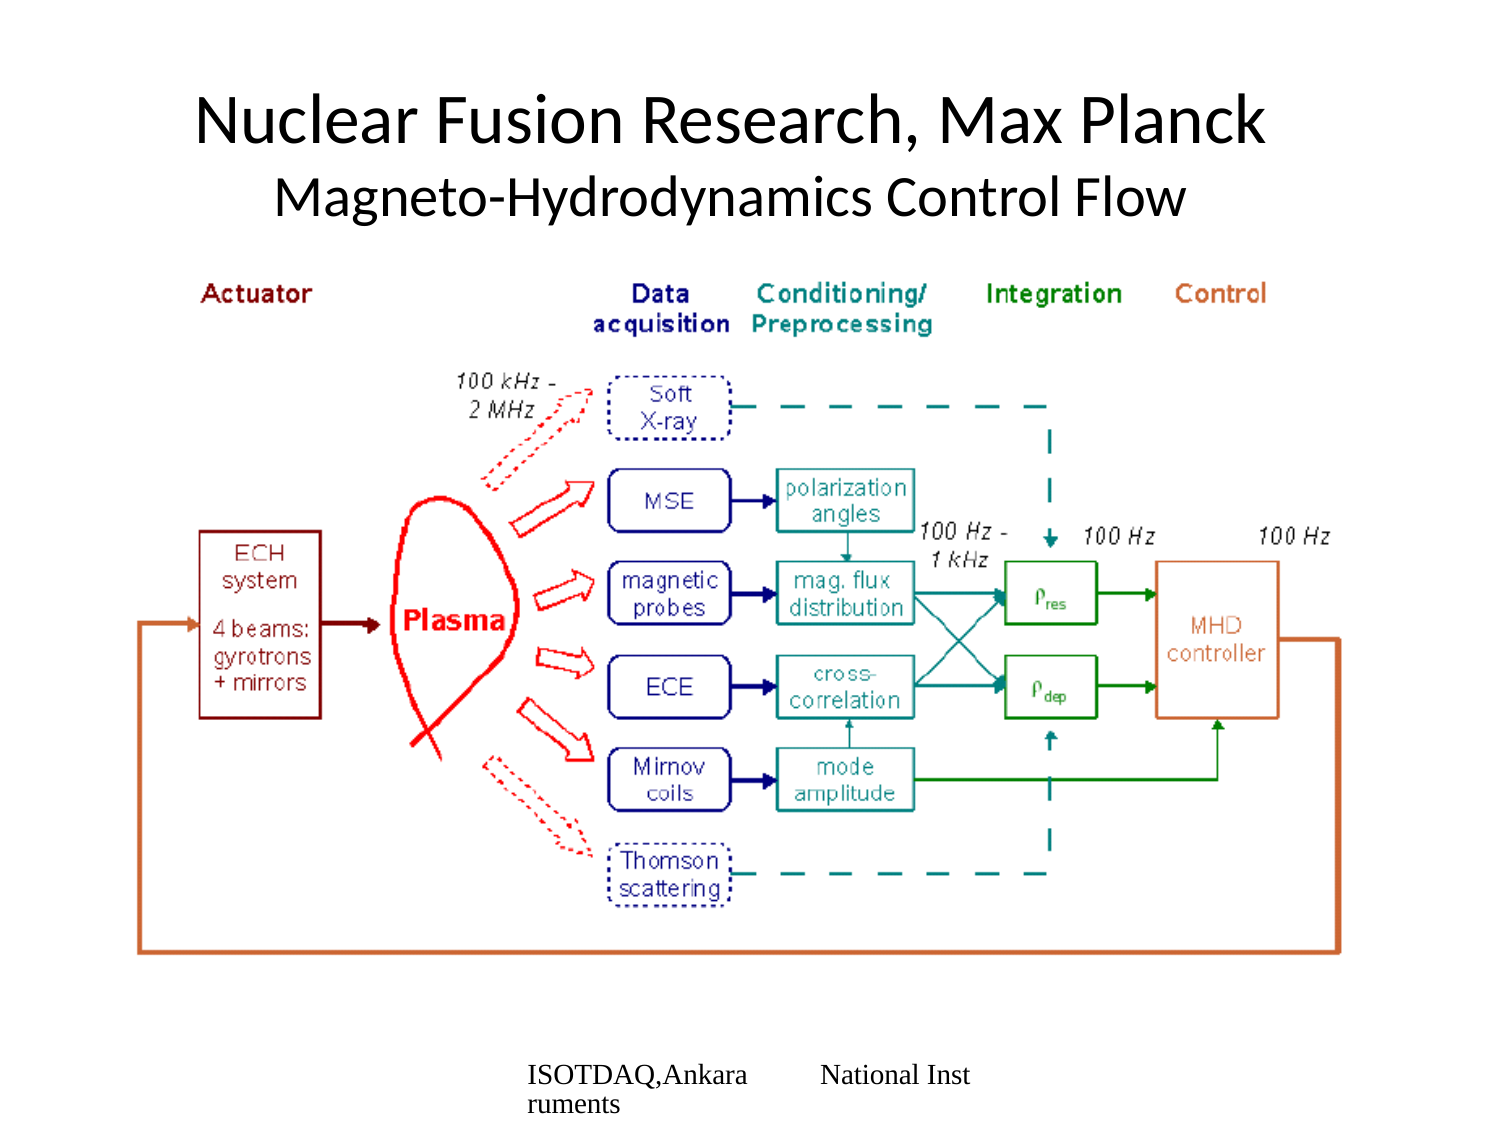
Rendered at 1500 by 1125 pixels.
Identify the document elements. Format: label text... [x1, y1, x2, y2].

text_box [37, 162, 1413, 973]
title Nuclear Fusion Research, Max Planck Magneto-Hydrodynamics Control Flow [75, 62, 1388, 160]
footer ISOTDAQ,Ankara National Instruments [512, 1042, 988, 1103]
